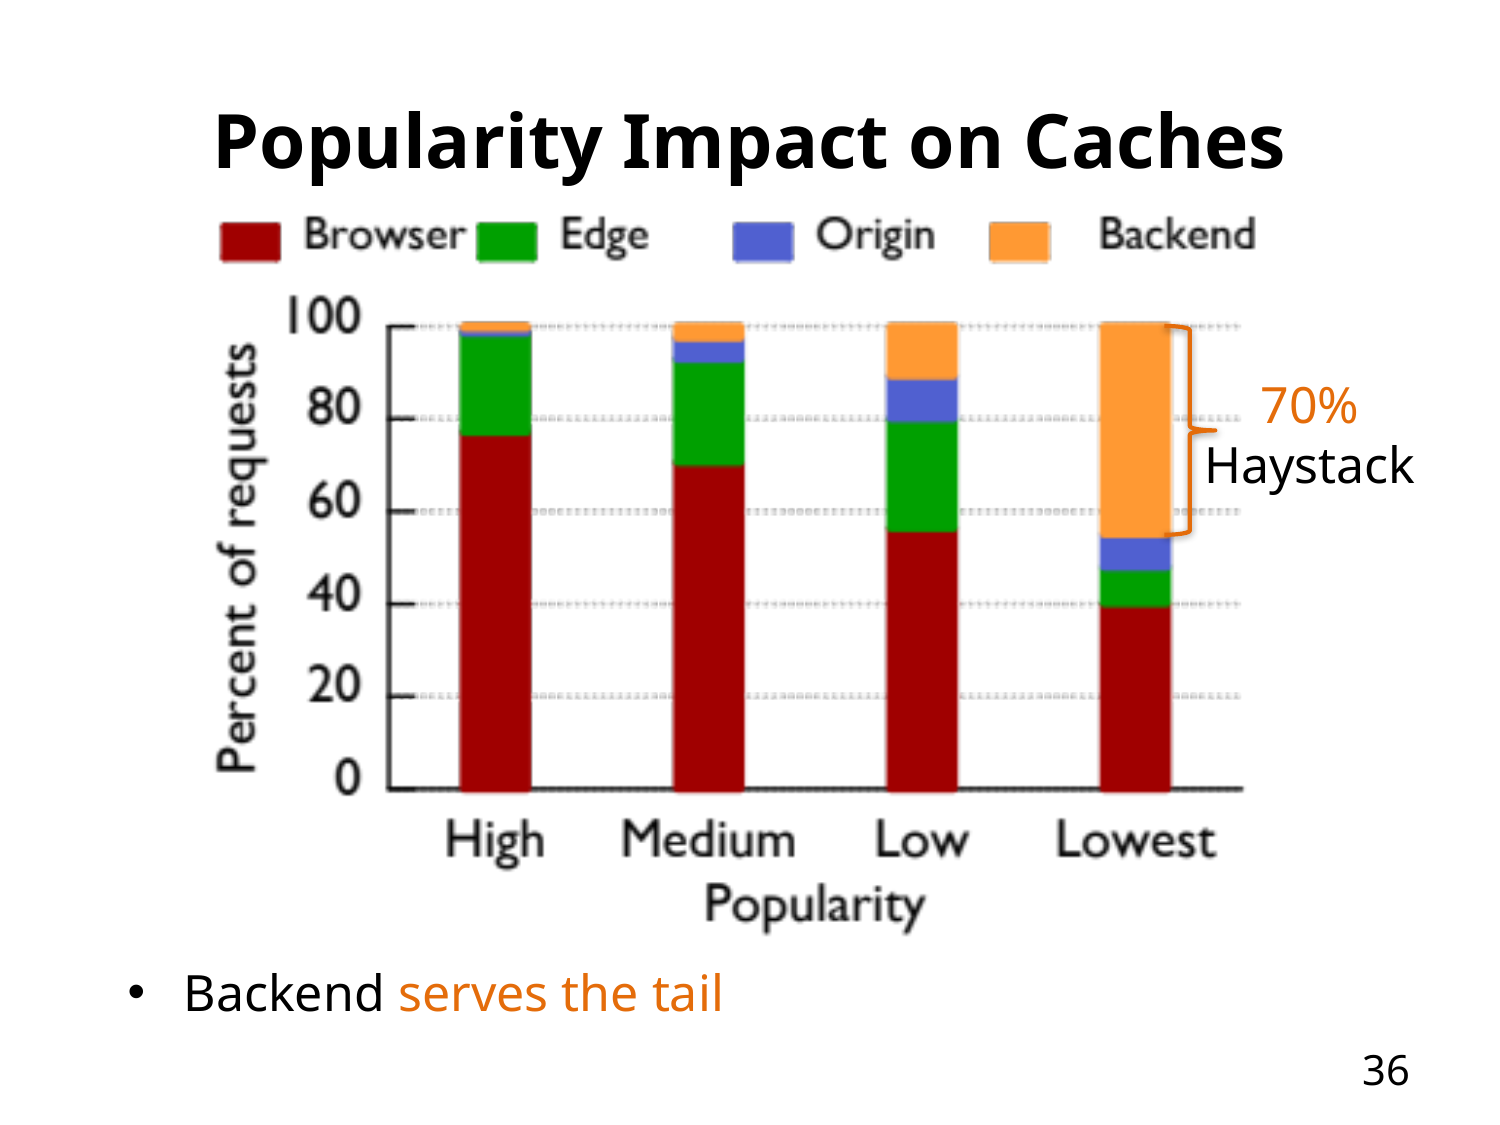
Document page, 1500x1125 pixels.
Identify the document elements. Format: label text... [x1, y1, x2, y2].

title Popularity Impact on Caches [75, 45, 1425, 233]
slide_number 35 [1074, 1042, 1425, 1103]
list Backend serves the tail [112, 953, 1447, 1056]
picture [203, 200, 1318, 952]
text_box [1164, 325, 1445, 535]
